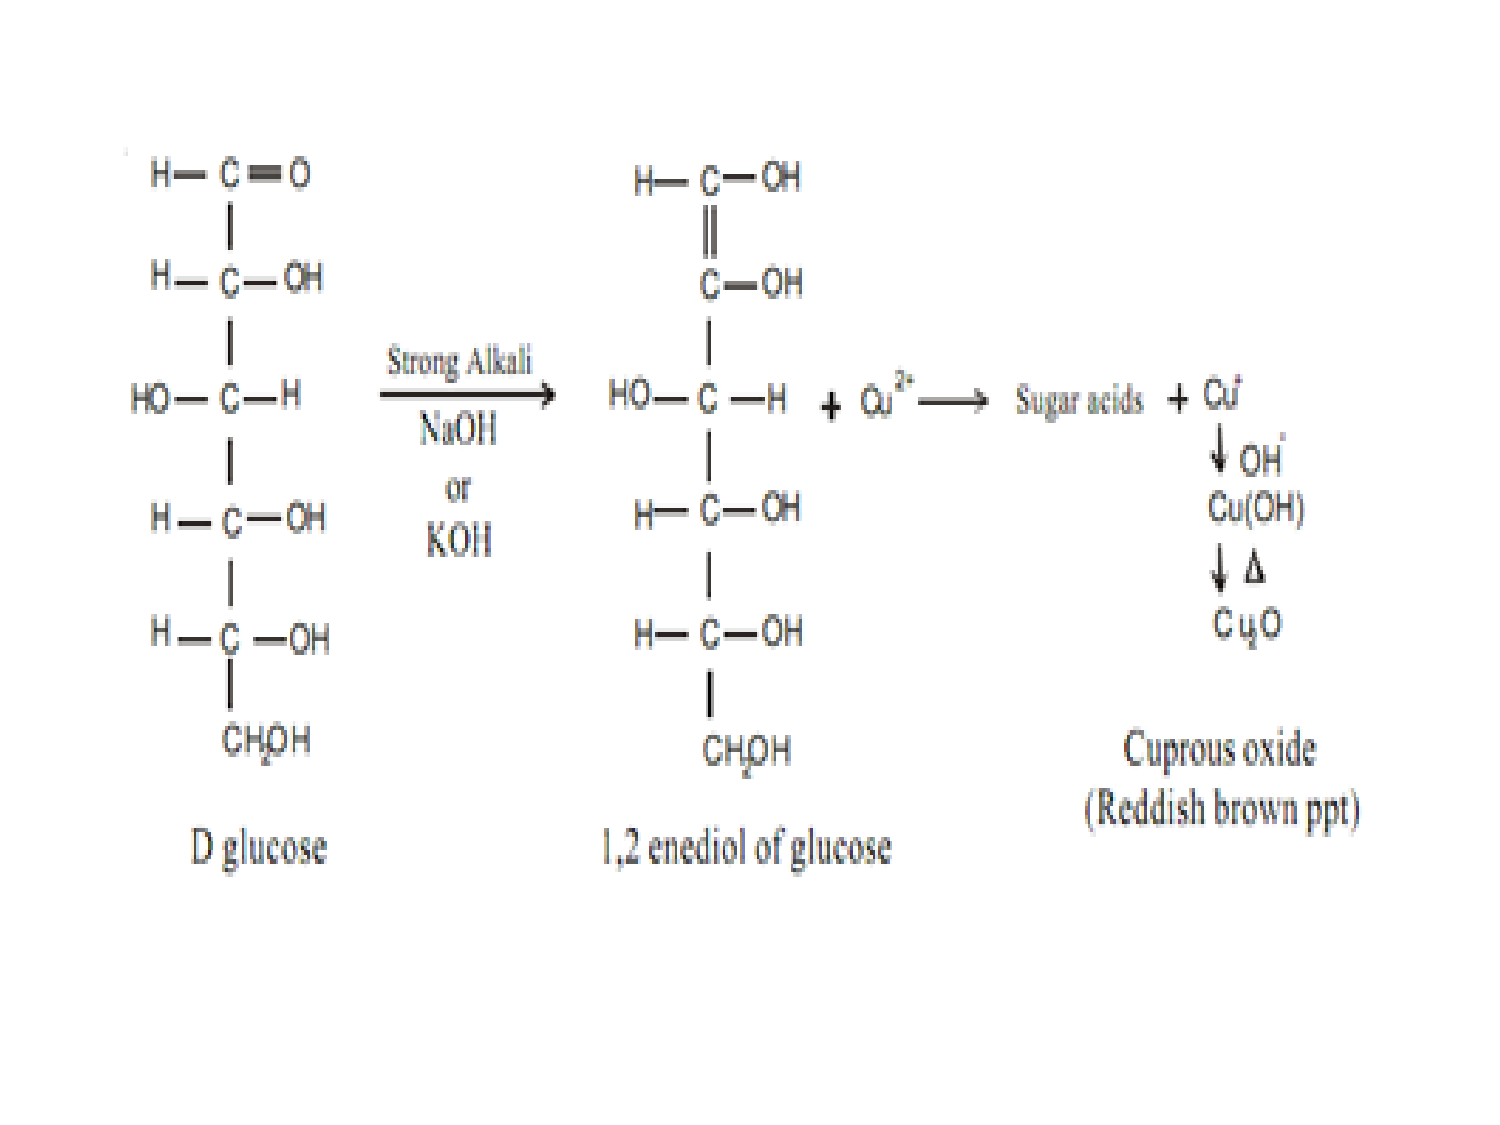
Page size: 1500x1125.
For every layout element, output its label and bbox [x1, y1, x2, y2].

picture [112, 99, 1388, 913]
